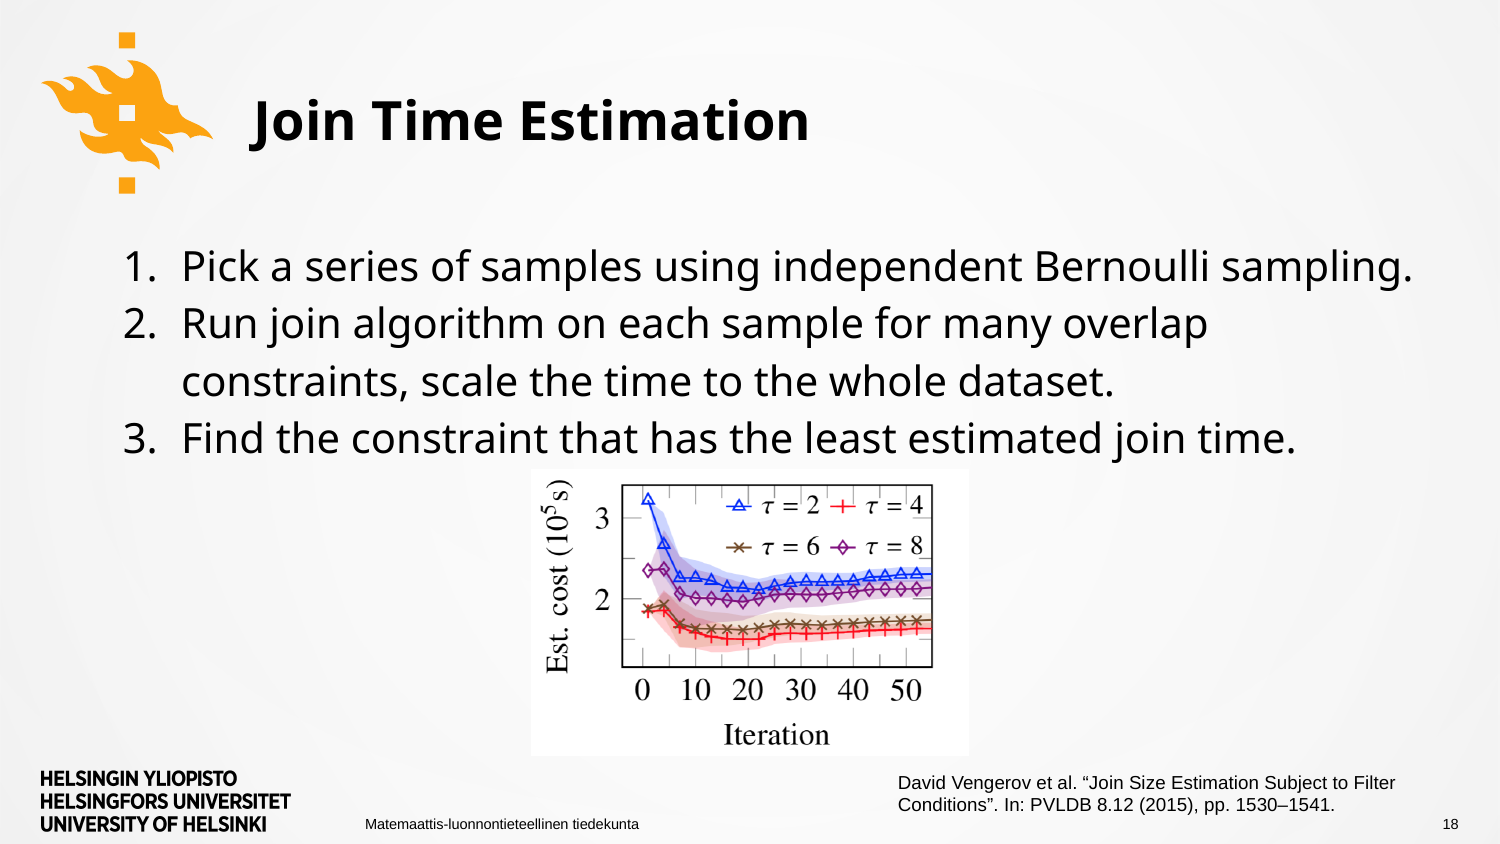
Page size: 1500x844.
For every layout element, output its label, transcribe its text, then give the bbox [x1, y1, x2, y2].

list Pick a series of samples using independent Bernoulli sampling. Run join algorithm on each sample for many overlap constraints, scale the time to the whole dataset. Find the constraint that has the least estimated join time. [95, 226, 1452, 750]
text_box David Vengerov et al. “Join Size Estimation Subject to Filter Conditions”. In: PVLDB 8.12 (2015), pp. 1530–1541. [882, 755, 1416, 814]
slide_number 18 [1374, 761, 1459, 833]
title Join Time Estimation [253, 98, 1450, 219]
picture [0, 0, 1500, 844]
